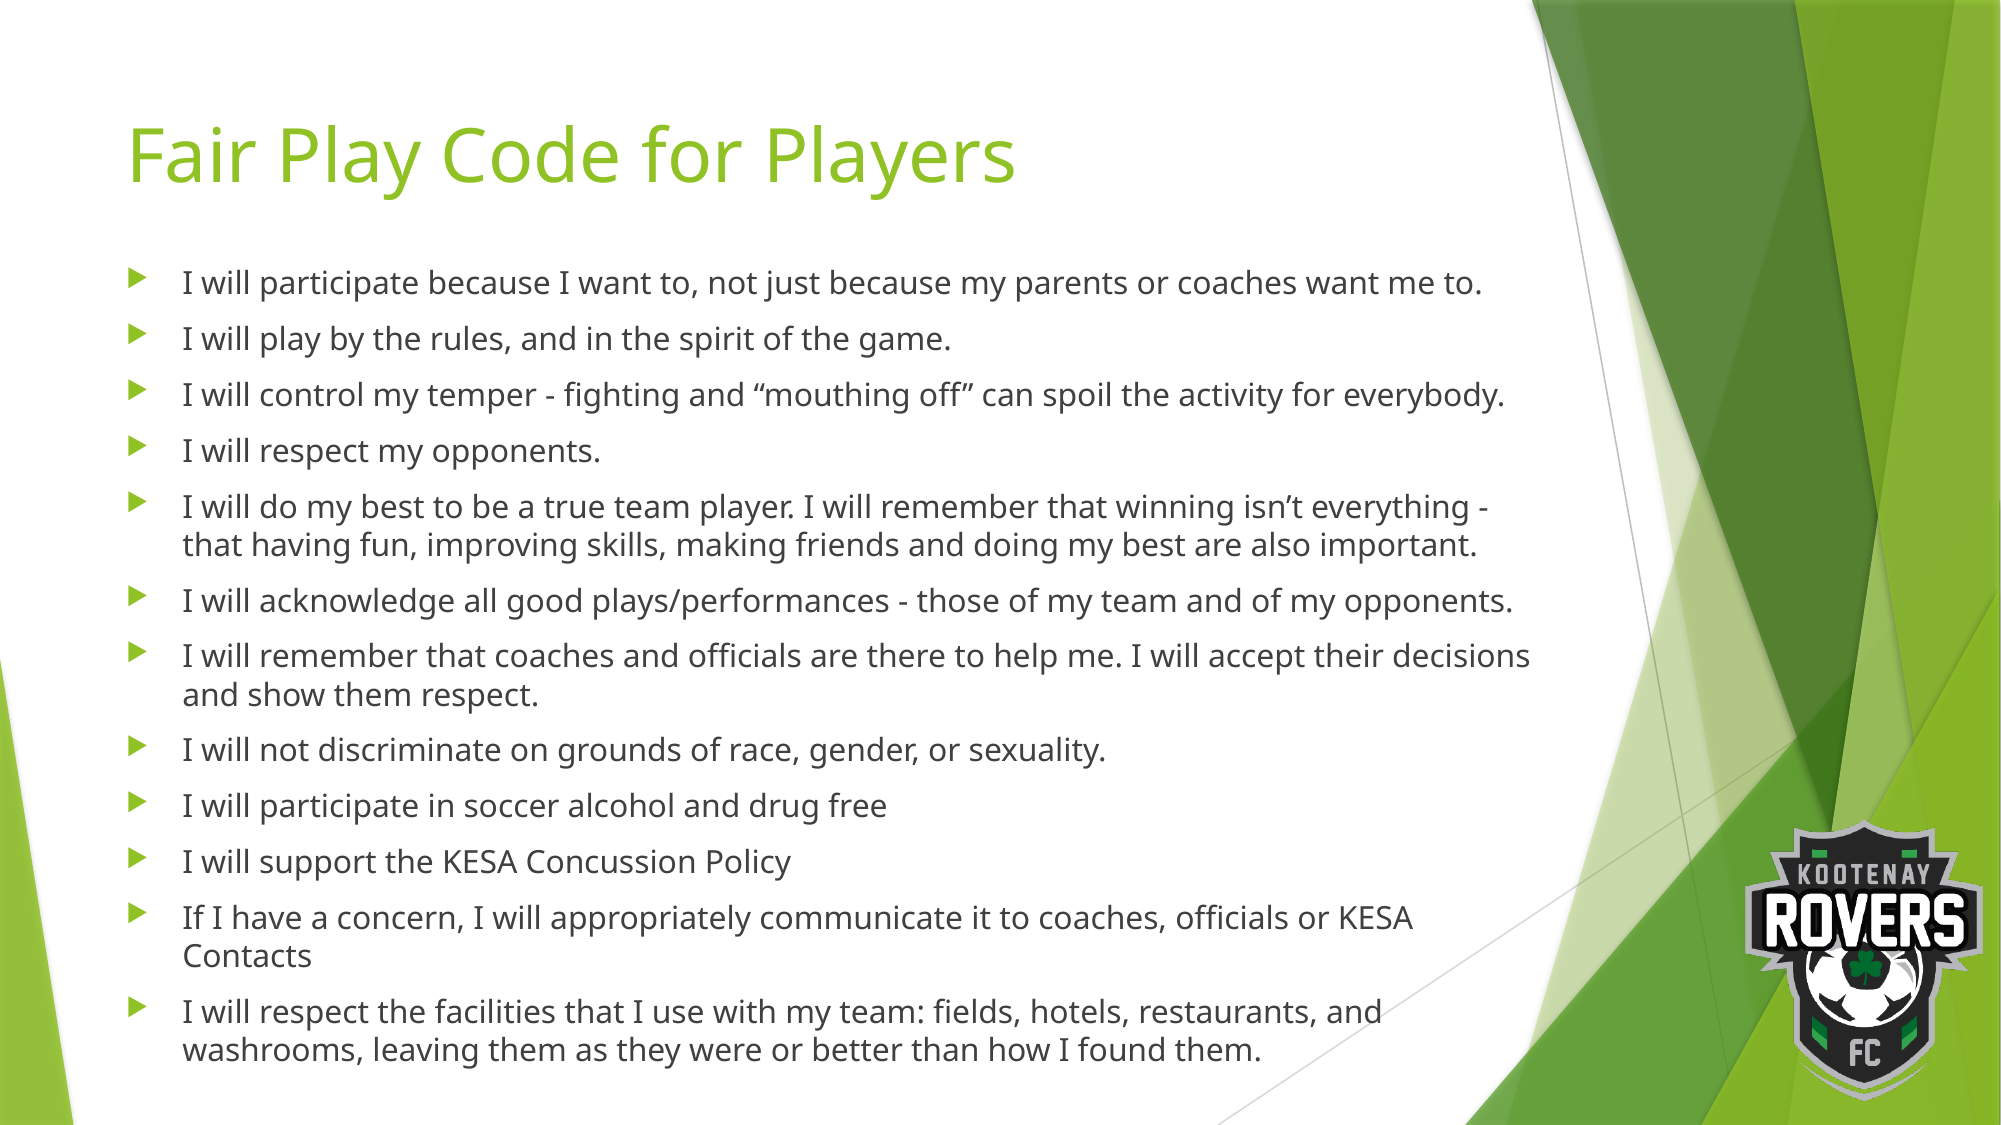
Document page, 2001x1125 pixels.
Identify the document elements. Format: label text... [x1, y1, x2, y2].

picture [1744, 818, 1983, 1102]
list I will participate because I want to, not just because my parents or coaches want me to. I will play by the rules, and in the spirit of the game. I will control my temper - fighting and “mouthing off” can spoil the activity for everybody. I will respect my opponents. I will do my best to be a true team player. I will remember that winning isn’t everything - that having fun, improving skills, making friends and doing my best are also important. I will acknowledge all good plays/performances - those of my team and of my opponents. I will remember that coaches and officials are there to help me. I will accept their decisions and show them respect. I will not discriminate on grounds of race, gender, or sexuality. I will participate in soccer alcohol and drug free I will support the KESA Concussion Policy If I have a concern, I will appropriately communicate it to coaches, officials or KESA Contacts I will respect the facilities that I use with my team: fields, hotels, restaurants, and washrooms, leaving them as they were or better than how I found them. [111, 255, 1556, 1077]
title Fair Play Code for Players [111, 99, 1522, 255]
